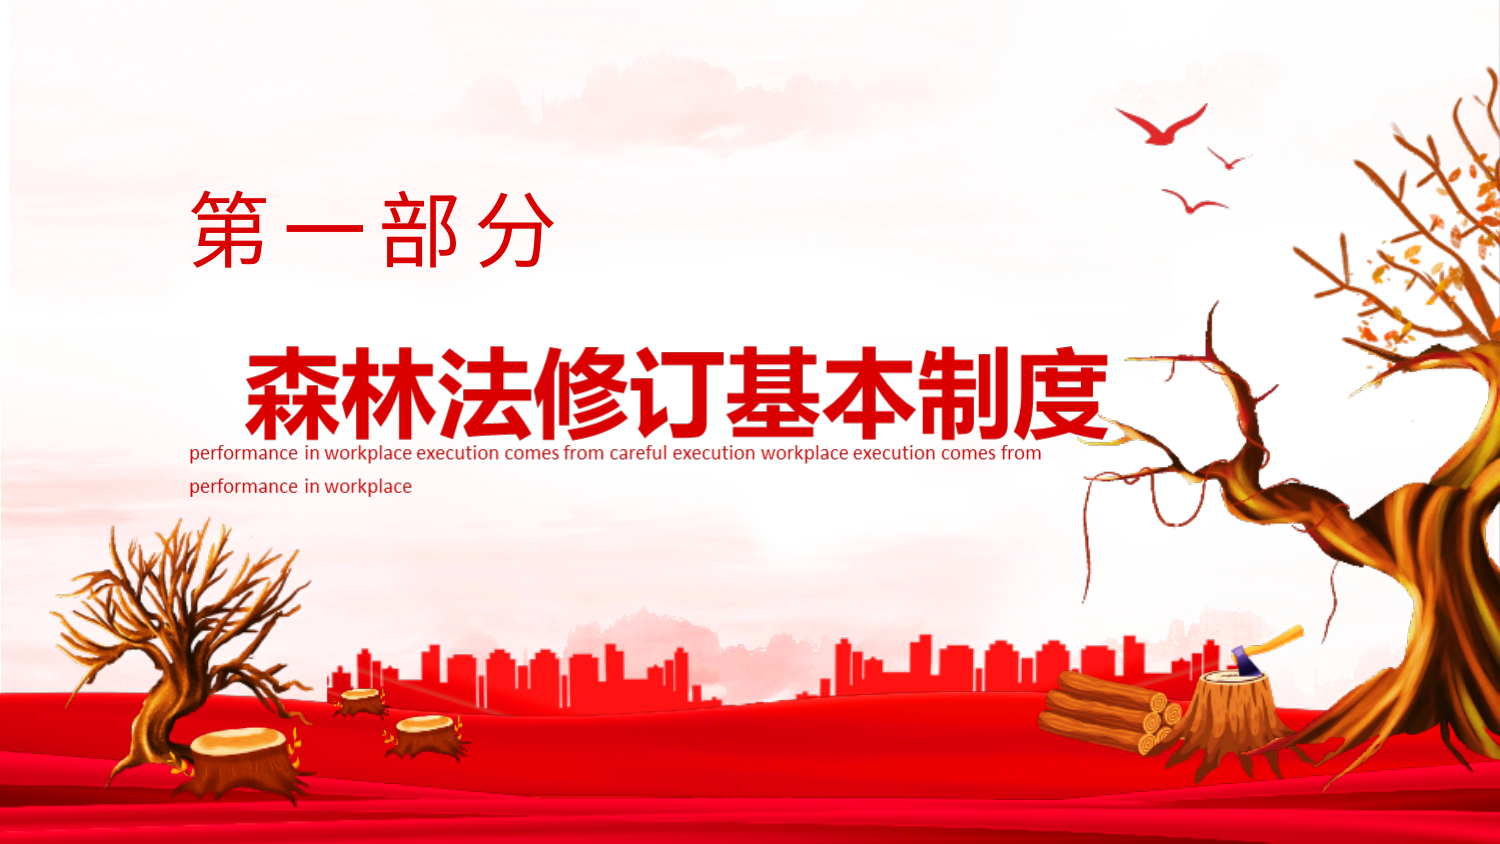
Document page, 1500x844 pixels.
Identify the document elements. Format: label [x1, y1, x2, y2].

text_box [331, 547, 1037, 646]
picture [0, 0, 1500, 844]
